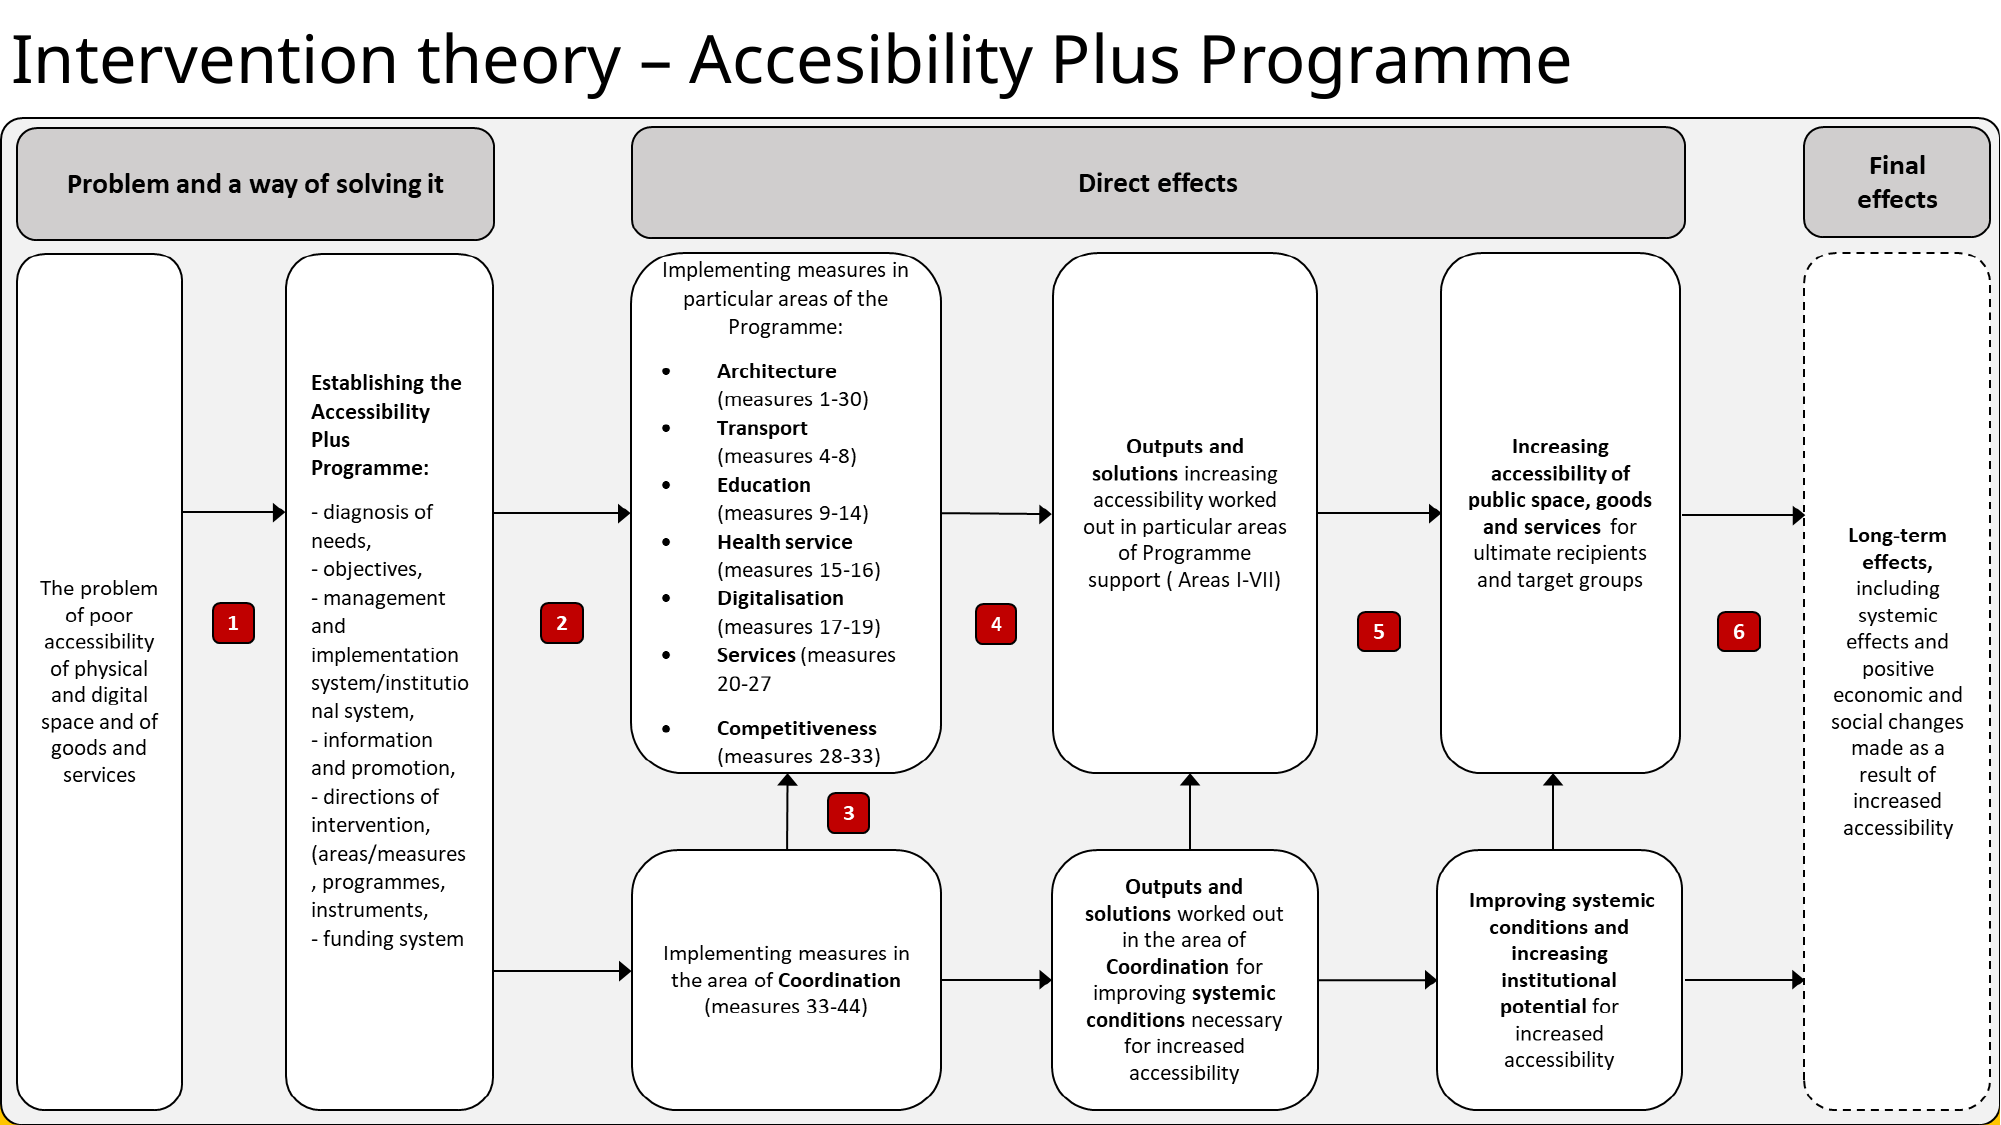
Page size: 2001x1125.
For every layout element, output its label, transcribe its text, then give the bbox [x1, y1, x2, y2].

picture [0, 117, 2000, 1125]
title Intervention theory – Accesibility Plus Programme [0, 19, 2000, 105]
